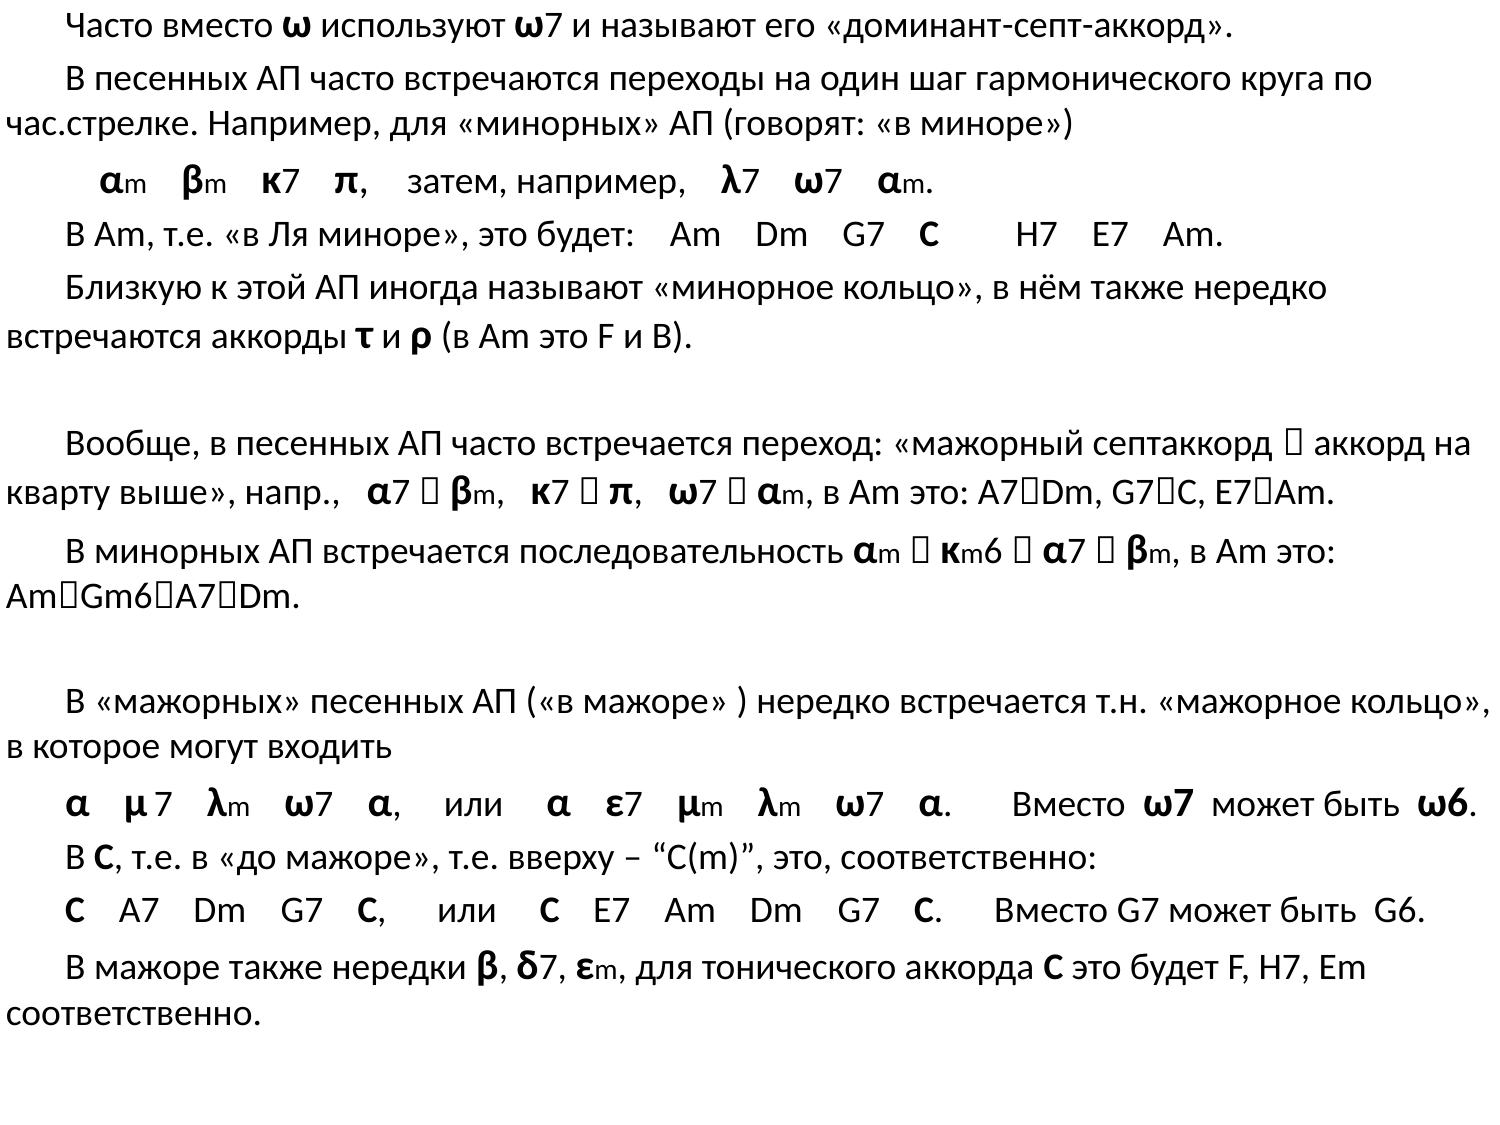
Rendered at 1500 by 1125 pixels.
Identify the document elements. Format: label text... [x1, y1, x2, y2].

list Часто вместо ω используют ω7 и называют его «доминант-септ-аккорд». В песенных АП часто встречаются переходы на один шаг гармонического круга по час.стрелке. Например, для «минорных» АП (говорят: «в миноре») αm βm κ7 π, затем, например, λ7 ω7 αm. В Am, т.е. «в Ля миноре», это будет: Am Dm G7 C H7 E7 Am. Близкую к этой АП иногда называют «минорное кольцо», в нём также нередко встречаются аккорды τ и ρ (в Am это F и B). Вообще, в песенных АП часто встречается переход: «мажорный септаккорд  аккорд на кварту выше», напр., α7  βm, κ7  π, ω7  αm, в Am это: A7Dm, G7C, E7Am. В минорных АП встречается последовательность αm  κm6  α7  βm, в Am это: AmGm6A7Dm. В «мажорных» песенных АП («в мажоре» ) нередко встречается т.н. «мажорное кольцо», в которое могут входить α μ 7 λm ω7 α, или α ε7 μm λm ω7 α. Вместо ω7 может быть ω6. В C, т.е. в «до мажоре», т.е. вверху – “C(m)”, это, соответственно: C A7 Dm G7 C, или C E7 Am Dm G7 C. Вместо G7 может быть G6. В мажоре также нередки β, δ7, εm, для тонического аккорда C это будет F, H7, Em соответственно. [5, 0, 1500, 1115]
